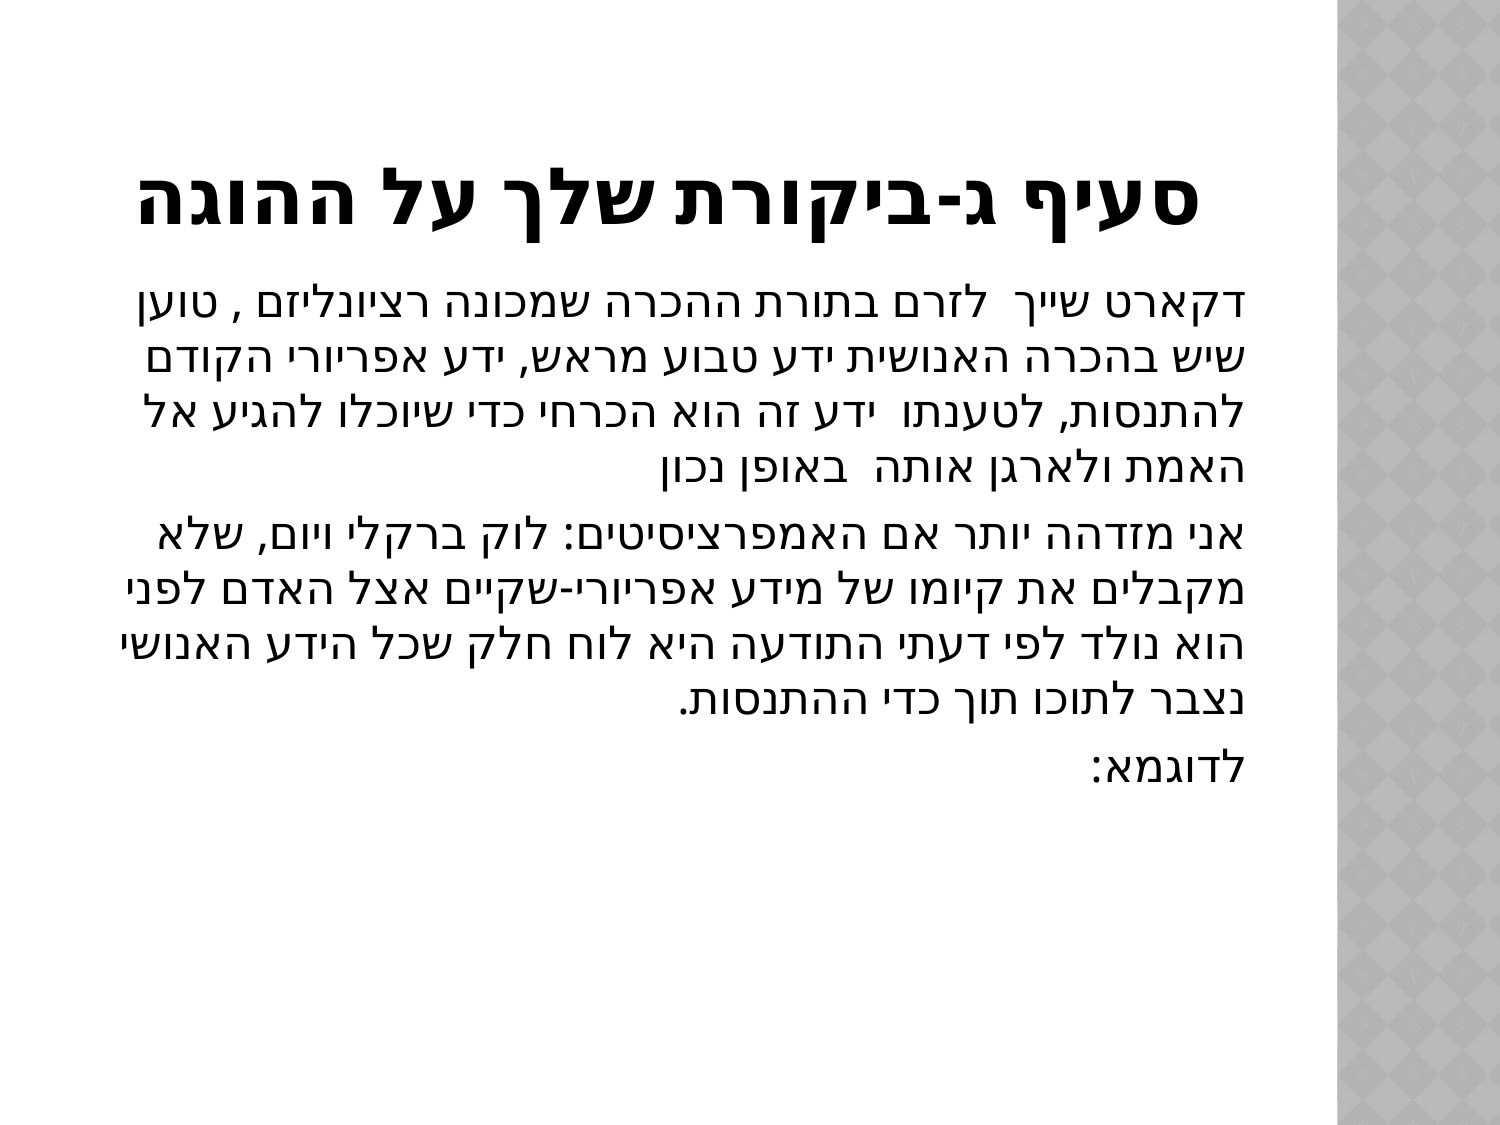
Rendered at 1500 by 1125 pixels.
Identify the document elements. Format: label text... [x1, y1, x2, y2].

title סעיף ג-ביקורת שלך על ההוגה [75, 52, 1263, 241]
list דקארט שייך לזרם בתורת ההכרה שמכונה רציונליזם , טוען שיש בהכרה האנושית ידע טבוע מראש, ידע אפריורי הקודם להתנסות, לטענתו ידע זה הוא הכרחי כדי שיוכלו להגיע אל האמת ולארגן אותה באופן נכון אני מזדהה יותר אם האמפרציסיטים: לוק ברקלי ויום, שלא מקבלים את קיומו של מידע אפריורי-שקיים אצל האדם לפני הוא נולד לפי דעתי התודעה היא לוח חלק שכל הידע האנושי נצבר לתוכו תוך כדי ההתנסות. לדוגמא: [75, 264, 1263, 1060]
